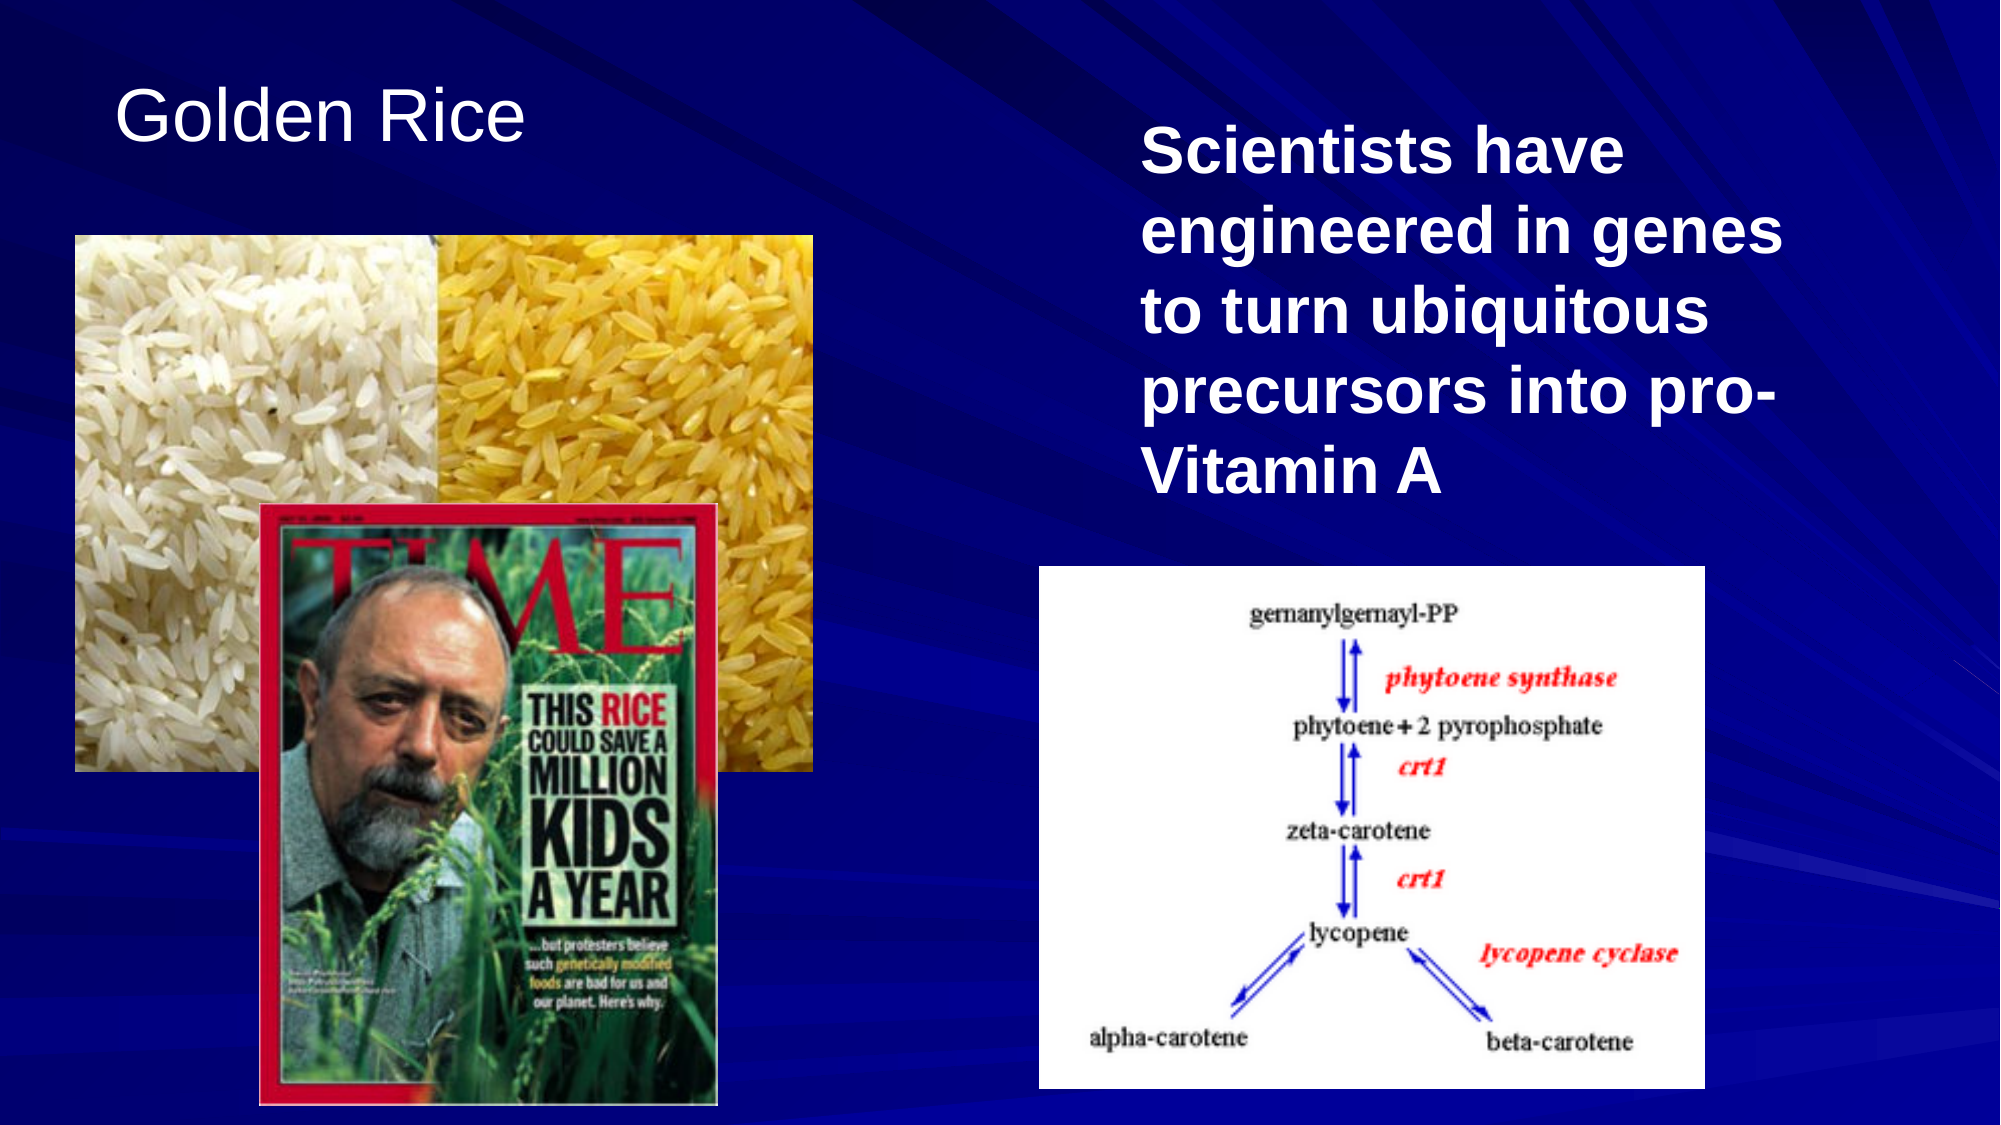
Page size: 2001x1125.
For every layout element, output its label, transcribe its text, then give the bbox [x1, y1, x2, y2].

text_box Golden Rice [99, 59, 543, 164]
picture [75, 235, 813, 1107]
text_box Scientists have engineered in genes to turn ubiquitous precursors into pro-Vitamin A [1125, 99, 1863, 515]
picture [1039, 566, 1705, 1089]
